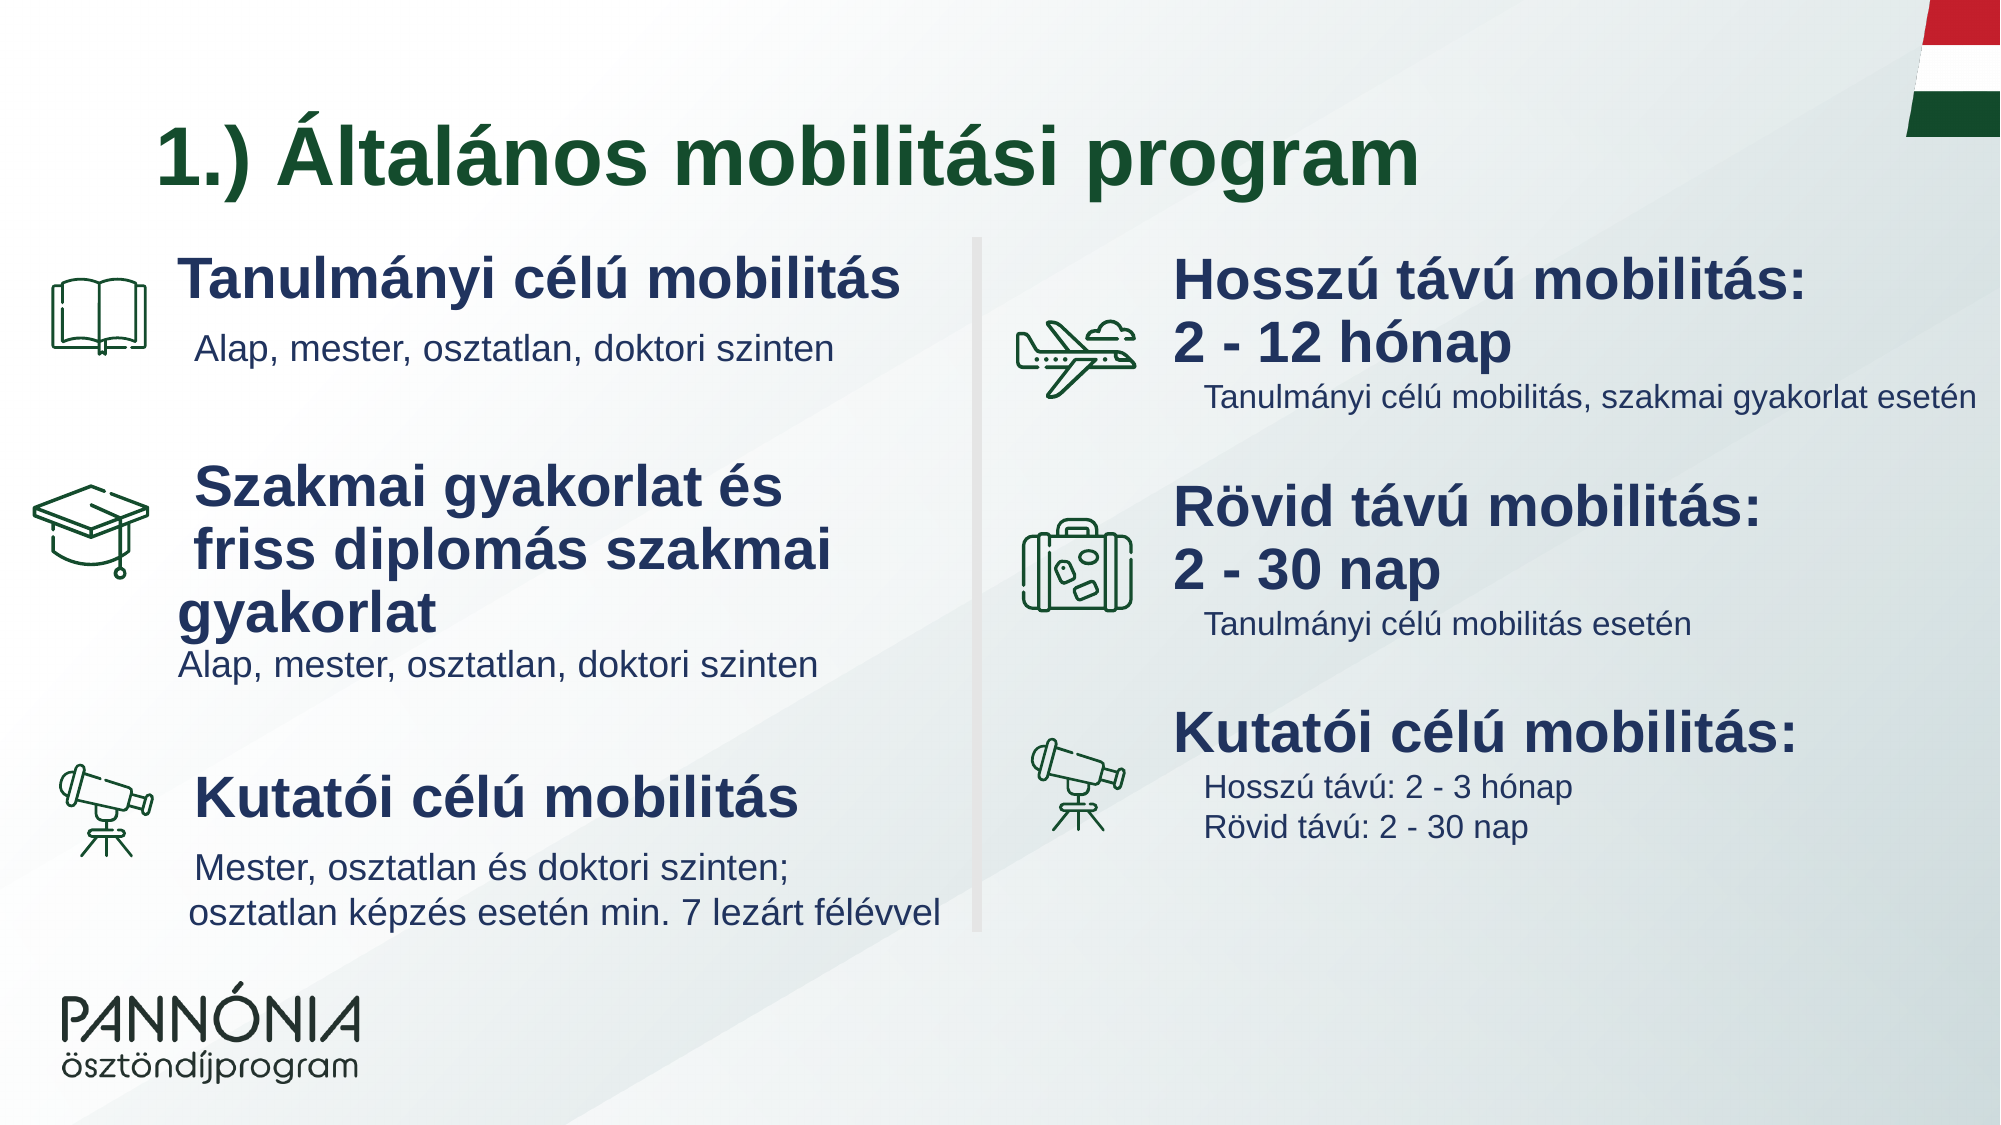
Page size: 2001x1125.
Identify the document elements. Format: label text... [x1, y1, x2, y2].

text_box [1016, 319, 1137, 399]
text_box [32, 484, 150, 580]
title 1.) Általános mobilitási program [140, 75, 1865, 212]
list Tanulmányi célú mobilitás Alap, mester, osztatlan, doktori szinten Szakmai gyakorlat és friss diplomás szakmai gyakorlat Alap, mester, osztatlan, doktori szinten Kutatói célú mobilitás Mester, osztatlan és doktori szinten; osztatlan képzés esetén min. 7 lezárt félévvel [162, 240, 972, 1062]
text_box [1030, 737, 1126, 832]
text_box [59, 763, 154, 858]
text_box [51, 277, 147, 356]
picture [0, 0, 2000, 1125]
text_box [1021, 517, 1133, 613]
text_box Hosszú távú mobilitás: 2 - 12 hónap Tanulmányi célú mobilitás, szakmai gyakorlat esetén Rövid távú mobilitás: 2 - 30 nap Tanulmányi célú mobilitás esetén Kutatói célú mobilitás: Hosszú távú: 2 - 3 hónap Rövid távú: 2 - 30 nap [1142, 241, 2000, 1125]
